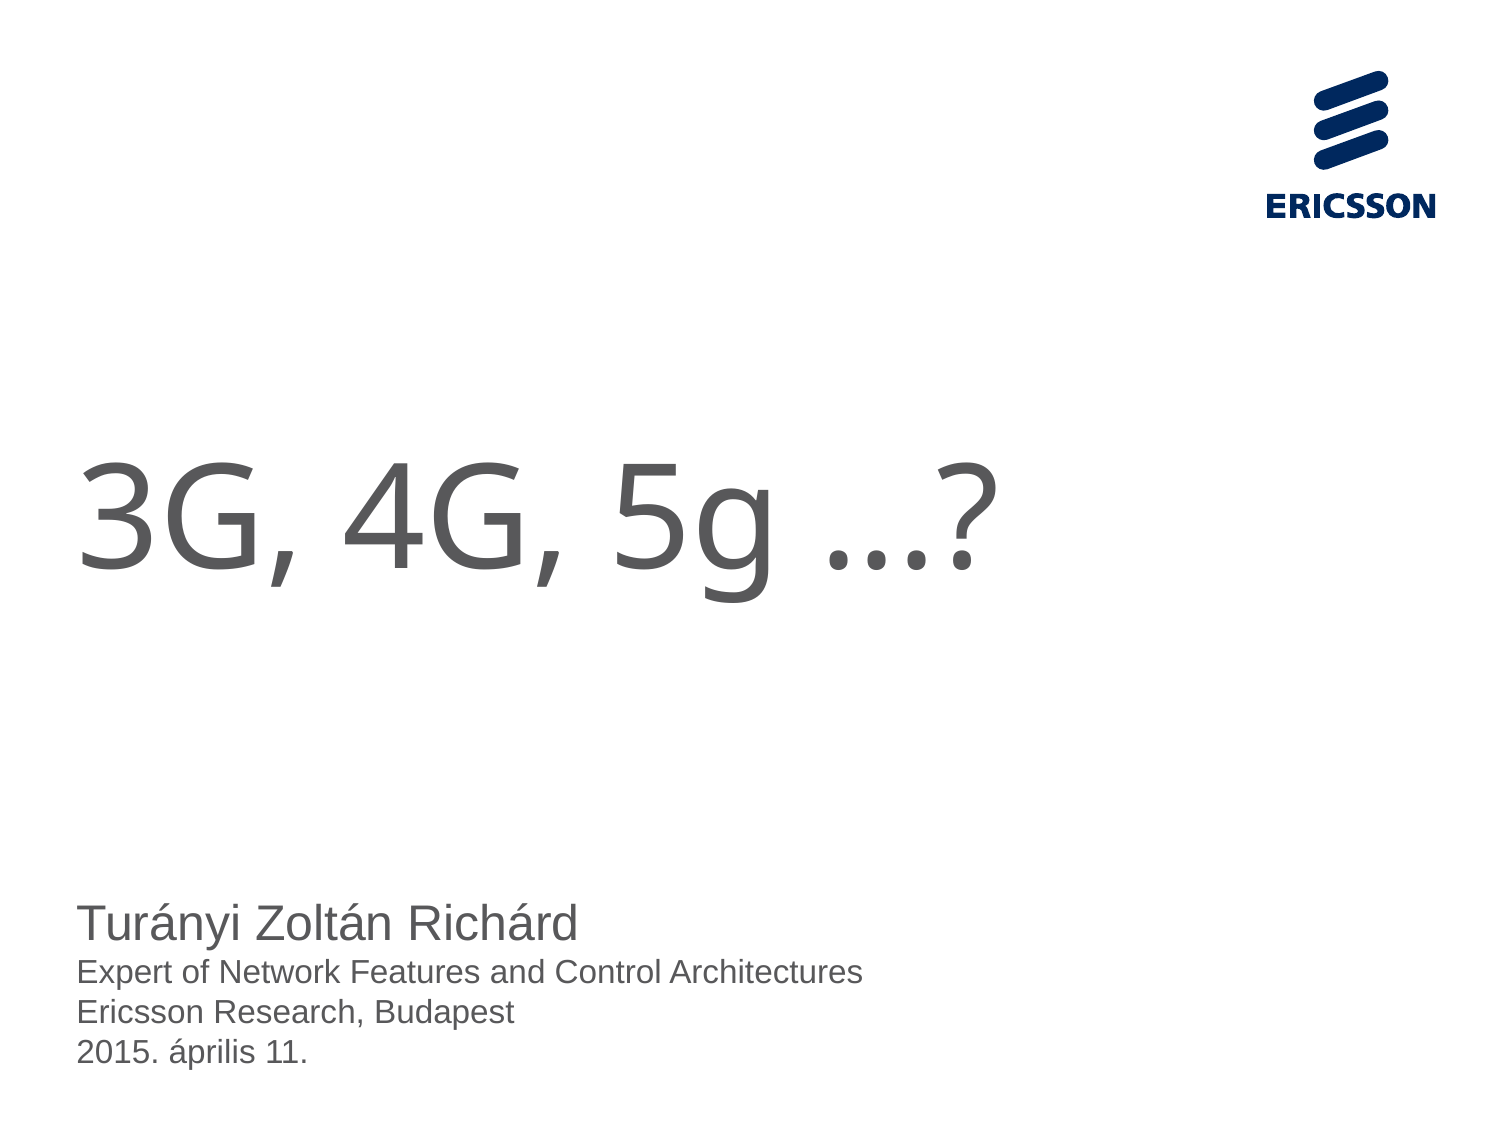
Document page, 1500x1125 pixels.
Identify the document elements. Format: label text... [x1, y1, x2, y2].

subtitle Turányi Zoltán Richárd Expert of Network Features and Control Architectures Ericsson Research, Budapest 2015. április 11. [64, 842, 1436, 1071]
title 3G, 4G, 5g ...? [64, 296, 1435, 763]
